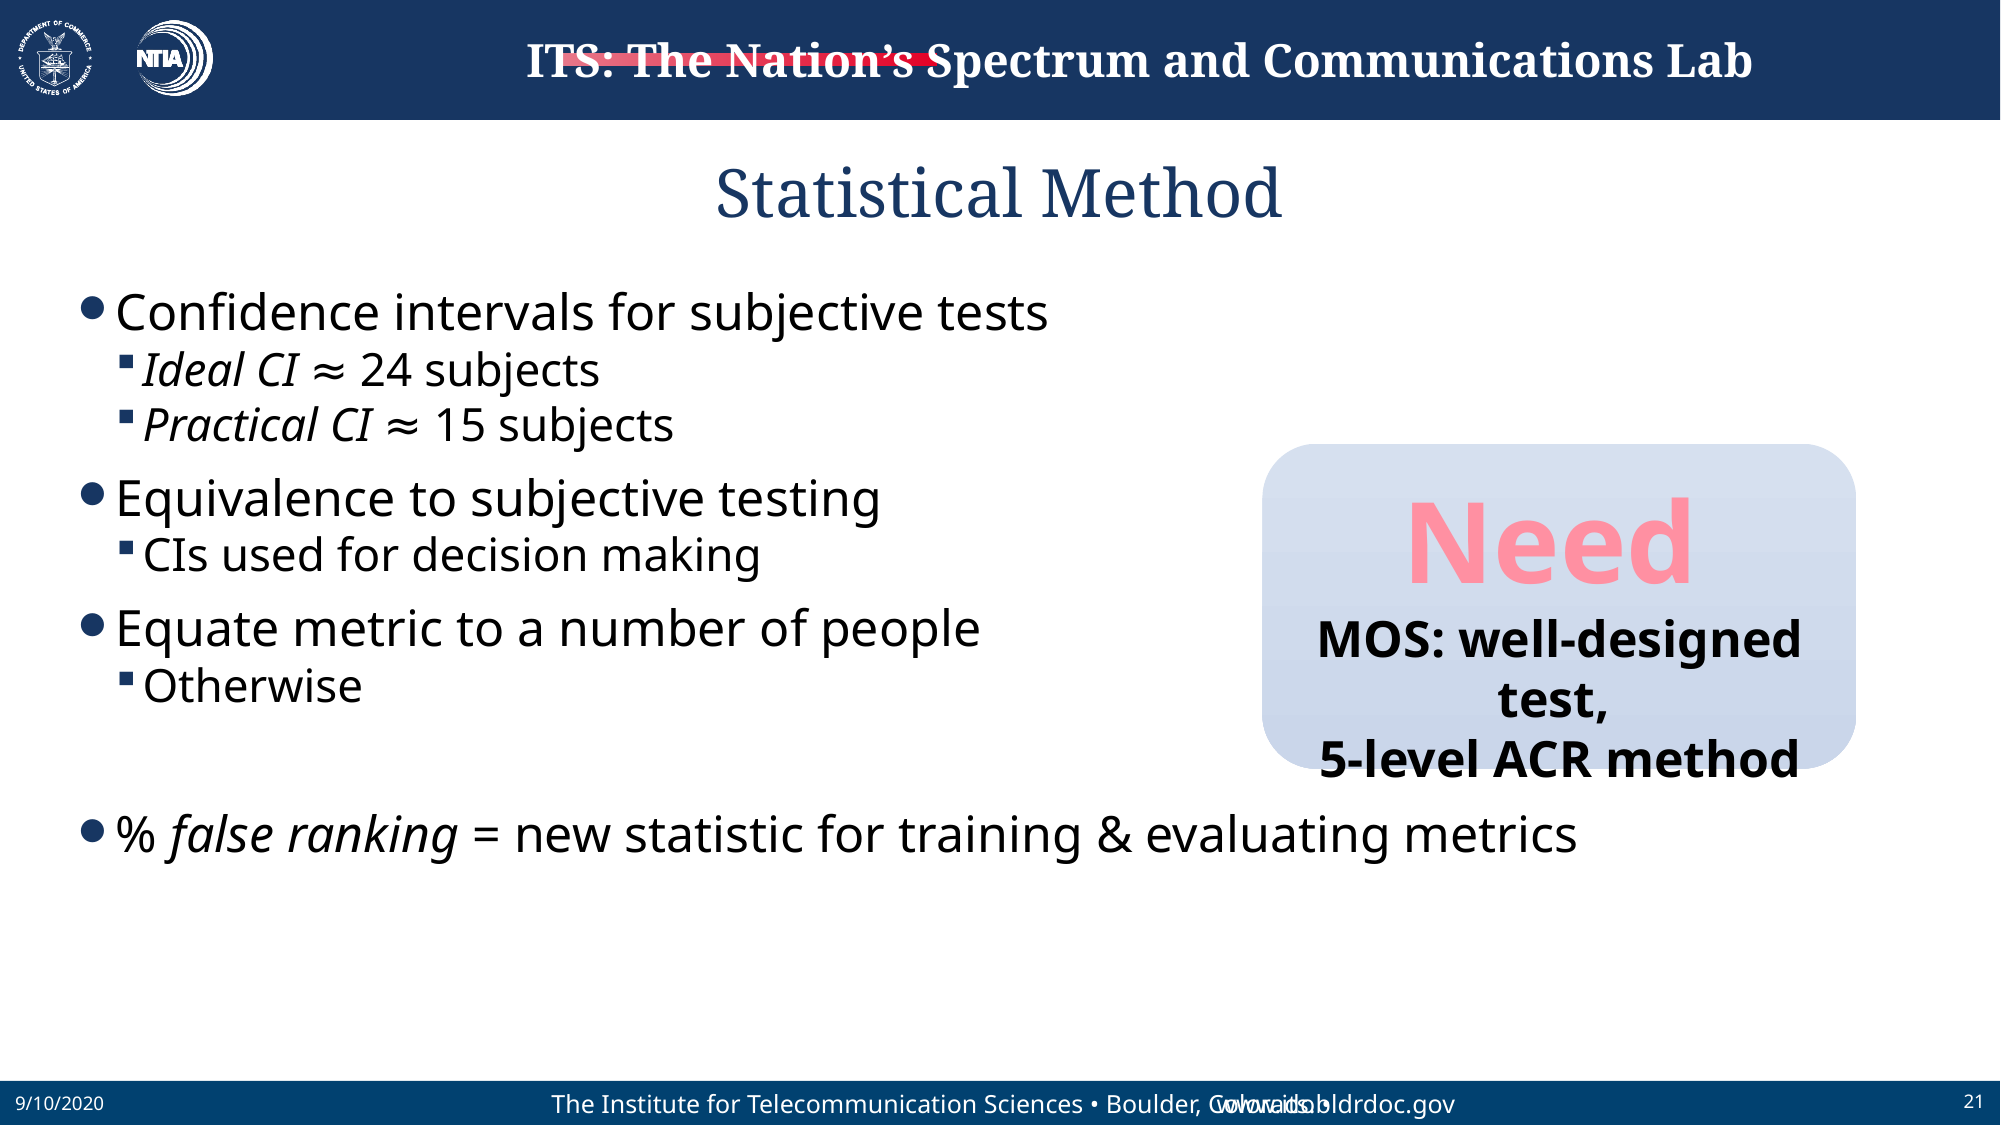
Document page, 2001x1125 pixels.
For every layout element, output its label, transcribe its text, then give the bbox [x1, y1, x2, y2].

text_box Need [1387, 463, 1713, 599]
picture [137, 20, 213, 96]
text_box MOS: well-designed test, 5-level ACR method [1290, 599, 1830, 795]
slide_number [0, 1080, 450, 1125]
title Statistical Method [62, 140, 1938, 253]
list Confidence intervals for subjective tests Ideal CI ≈ 24 subjects Practical CI ≈ 15 subjects Equivalence to subjective testing CIs used for decision making Equate metric to a number of people Otherwise % false ranking = new statistic for training & evaluating metrics [62, 272, 1938, 994]
slide_number 21 [1550, 1080, 2000, 1125]
